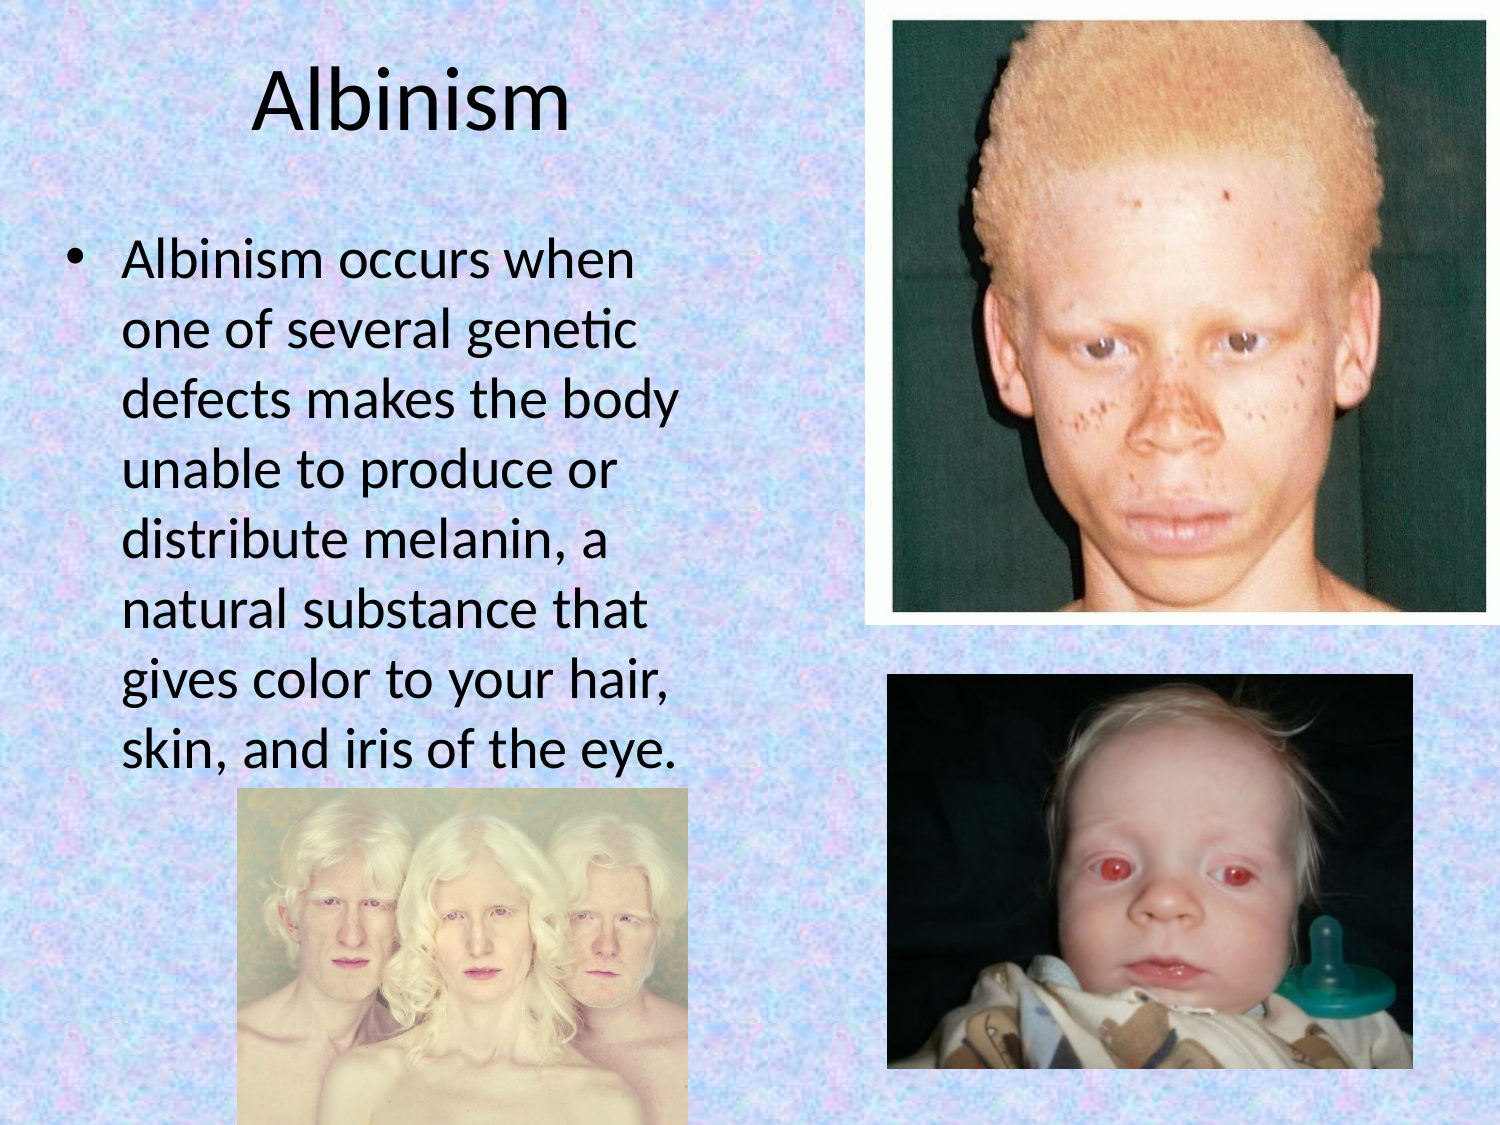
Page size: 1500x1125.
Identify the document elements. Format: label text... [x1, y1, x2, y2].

list Albinism occurs when one of several genetic defects makes the body unable to produce or distribute melanin, a natural substance that gives color to your hair, skin, and iris of the eye. [50, 212, 713, 955]
picture [0, 0, 1500, 1125]
title Albinism [0, 0, 863, 188]
